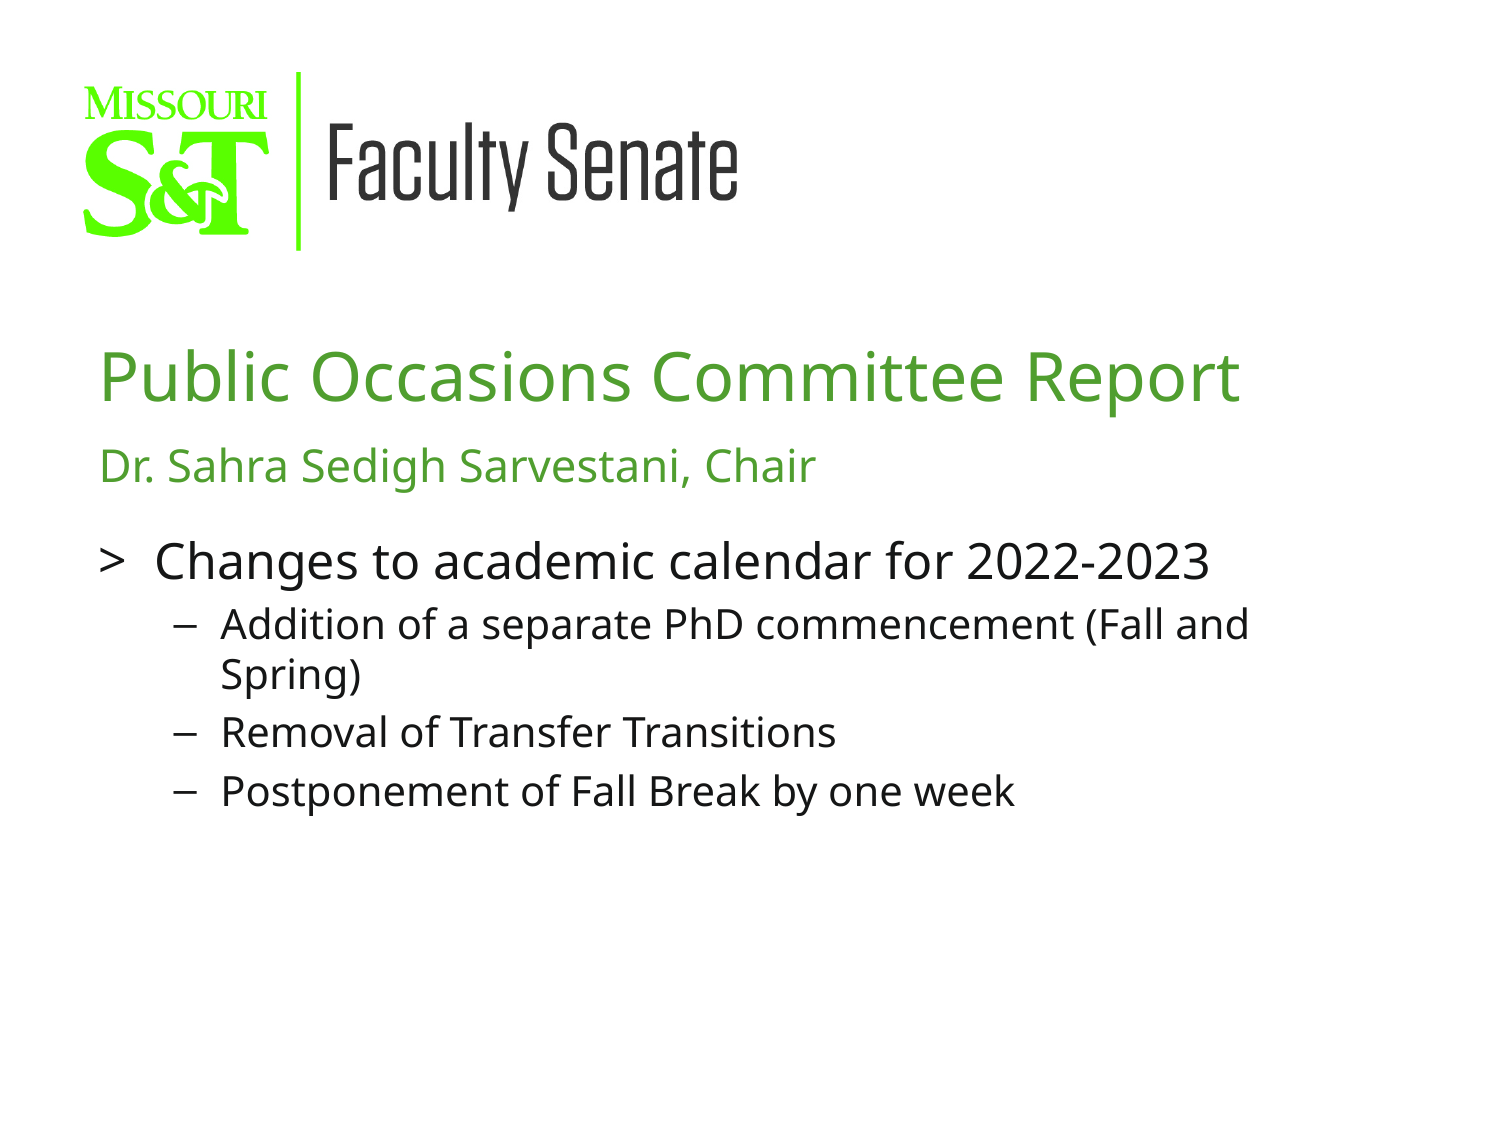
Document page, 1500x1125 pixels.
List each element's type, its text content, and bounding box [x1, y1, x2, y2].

picture [83, 72, 737, 251]
list Public Occasions Committee Report Dr. Sahra Sedigh Sarvestani, Chair [83, 293, 1427, 503]
list Changes to academic calendar for 2022-2023 Addition of a separate PhD commencement (Fall and Spring) Removal of Transfer Transitions Postponement of Fall Break by one week [83, 522, 1411, 961]
